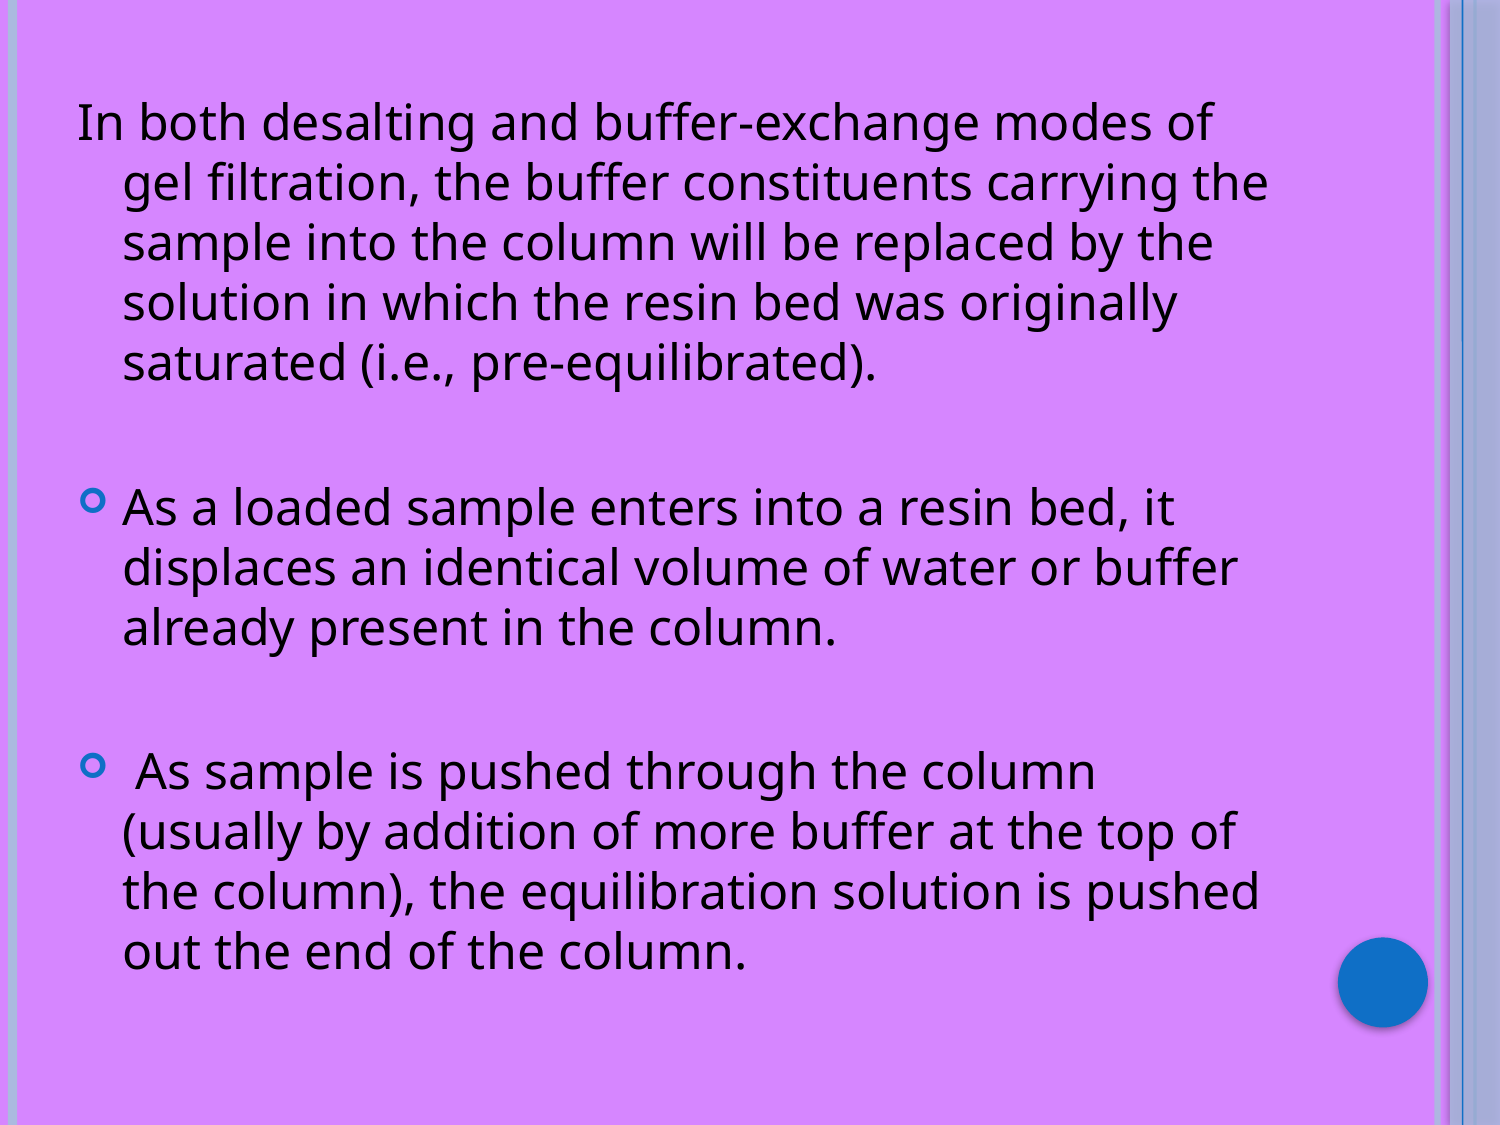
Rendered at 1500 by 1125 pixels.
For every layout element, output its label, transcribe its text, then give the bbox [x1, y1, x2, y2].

list In both desalting and buffer-exchange modes of gel filtration, the buffer constituents carrying the sample into the column will be replaced by the solution in which the resin bed was originally saturated (i.e., pre-equilibrated). As a loaded sample enters into a resin bed, it displaces an identical volume of water or buffer already present in the column. As sample is pushed through the column (usually by addition of more buffer at the top of the column), the equilibration solution is pushed out the end of the column. [62, 24, 1300, 1062]
